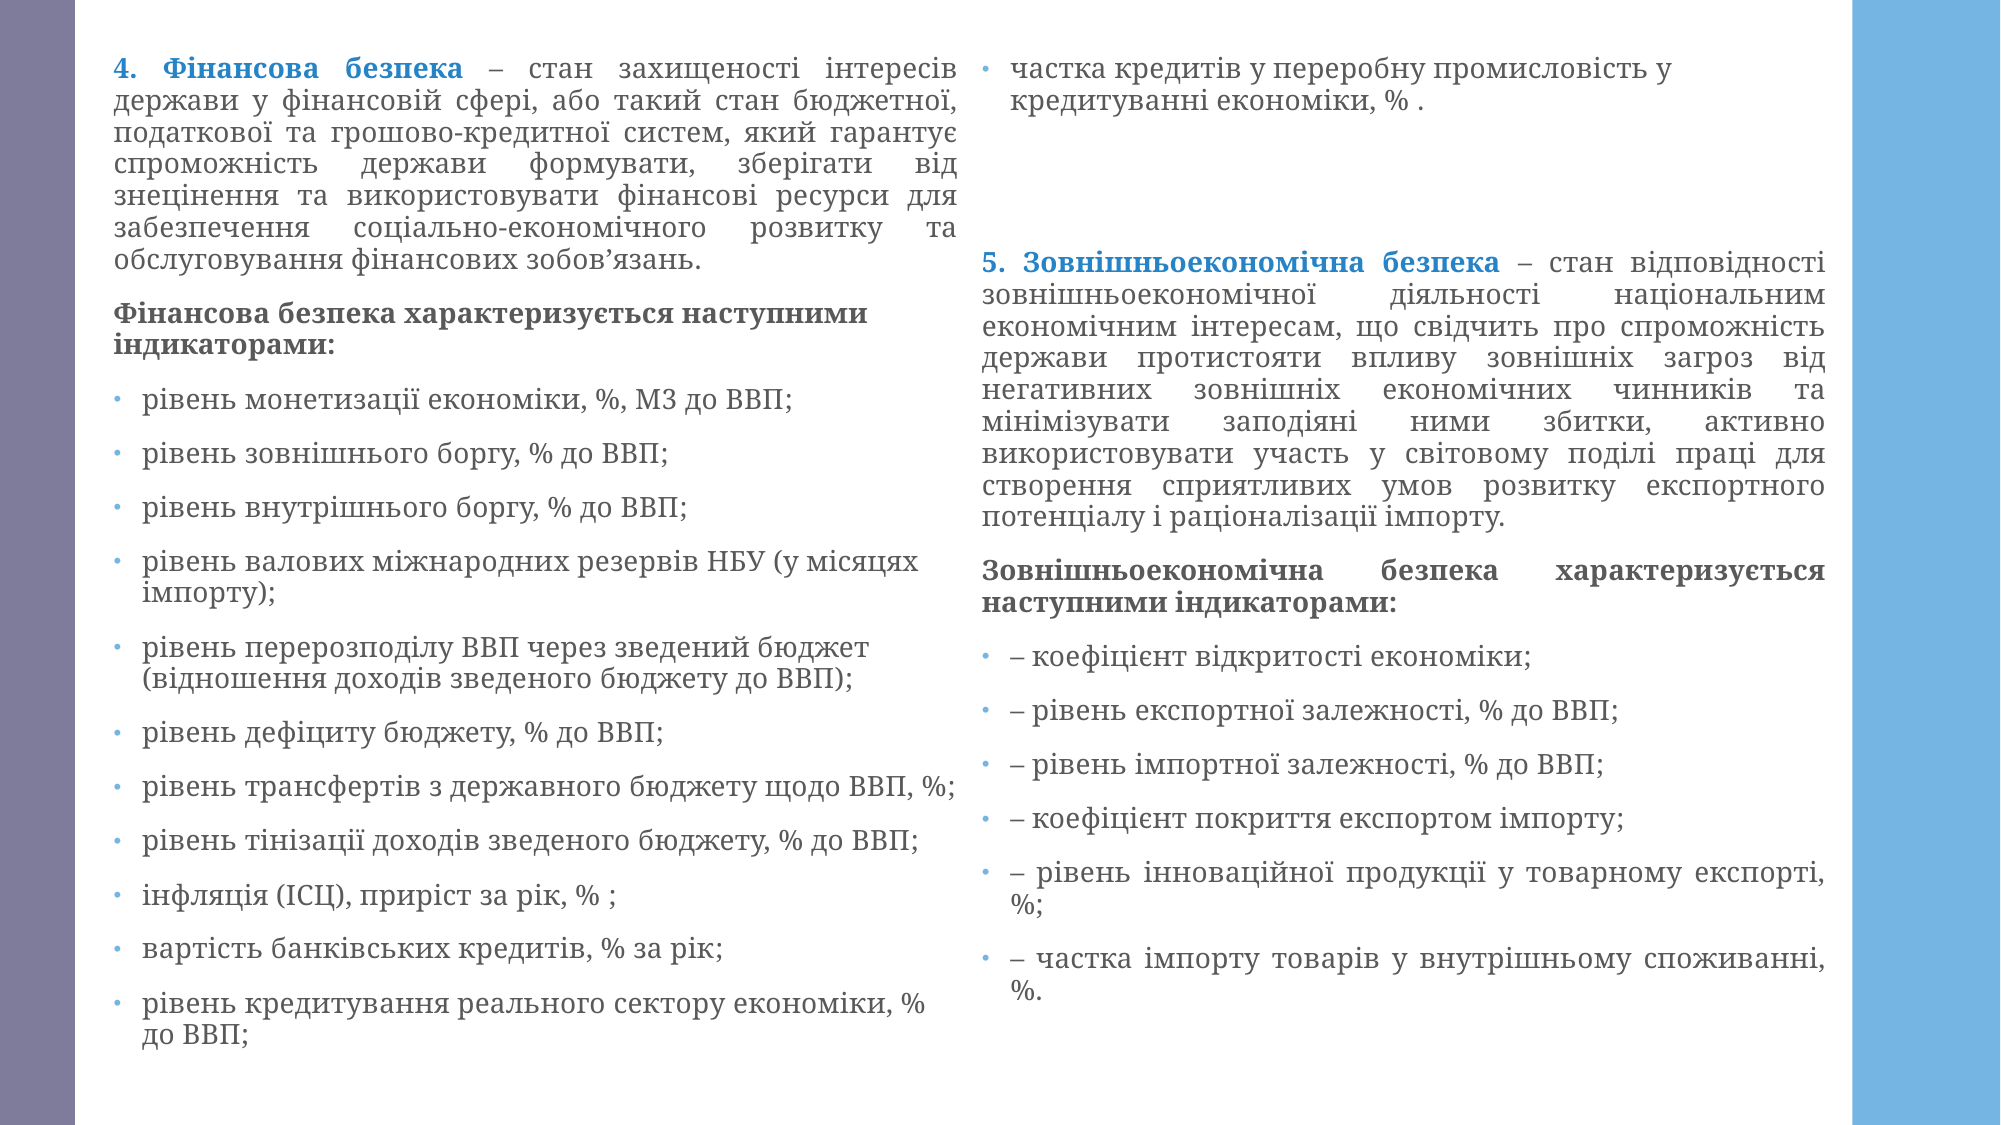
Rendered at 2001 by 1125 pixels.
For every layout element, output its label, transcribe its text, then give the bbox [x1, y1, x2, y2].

list 4. Фінансова безпека – стан захищеності інтересів держави у фінансовій сфері, або такий стан бюджетної, податкової та грошово-кредитної систем, який гарантує спроможність держави формувати, зберігати від знецінення та використовувати фінансові ресурси для забезпечення соціально-економічного розвитку та обслуговування фінансових зобов’язань. Фінансова безпека характеризується наступними індикаторами: рівень монетизації економіки, %, М3 до ВВП; рівень зовнішнього боргу, % до ВВП; рівень внутрішнього боргу, % до ВВП; рівень валових міжнародних резервів НБУ (у місяцях імпорту); рівень перерозподілу ВВП через зведений бюджет (відношення доходів зведеного бюджету до ВВП); рівень дефіциту бюджету, % до ВВП; рівень трансфертів з державного бюджету щодо ВВП, %; рівень тінізації доходів зведеного бюджету, % до ВВП; інфляція (ІСЦ), приріст за рік, % ; вартість банківських кредитів, % за рік; рівень кредитування реального сектору економіки, % до ВВП; частка кредитів у переробну промисловість у кредитуванні економіки, % . 5. Зовнішньоекономічна безпека – стан відповідності зовнішньоекономічної діяльності національним економічним інтересам, що свідчить про спроможність держави протистояти впливу зовнішніх загроз від негативних зовнішніх економічних чинників та мінімізувати заподіяні ними збитки, активно використовувати участь у світовому поділі праці для створення сприятливих умов розвитку експортного потенціалу і раціоналізації імпорту. Зовнішньоекономічна безпека характеризується наступними індикаторами: – коефіцієнт відкритості економіки; – рівень експортної залежності, % до ВВП; – рівень імпортної залежності, % до ВВП; – коефіцієнт покриття експортом імпорту; – рівень інноваційної продукції у товарному експорті, %; – частка імпорту товарів у внутрішньому споживанні, %. [98, 45, 1842, 1097]
